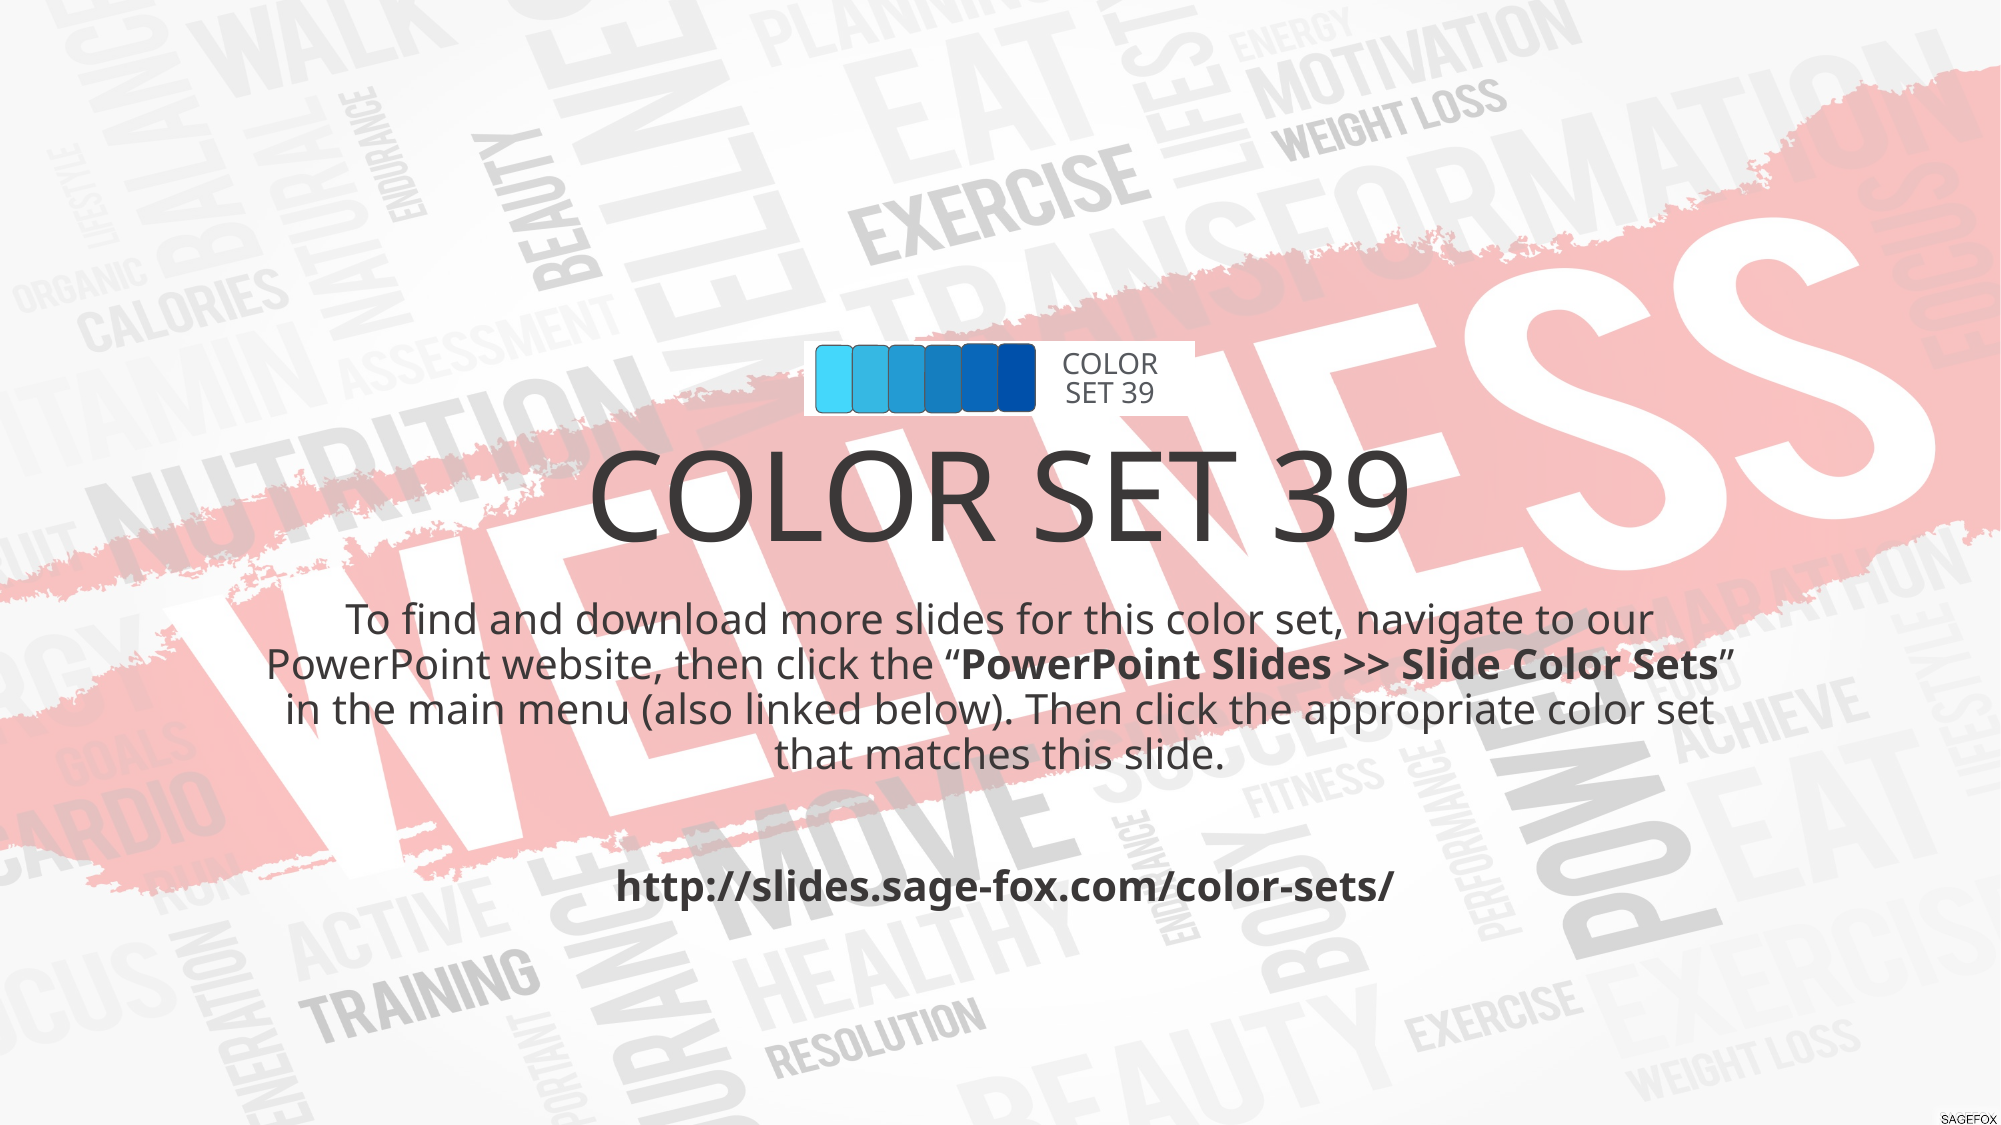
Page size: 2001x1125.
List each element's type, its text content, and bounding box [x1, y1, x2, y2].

subtitle To find and download more slides for this color set, navigate to our PowerPoint website, then click the “PowerPoint Slides >> Slide Color Sets” in the main menu (also linked below). Then click the appropriate color set that matches this slide. http://slides.sage-fox.com/color-sets/ [249, 590, 1750, 863]
title COLOR SET 39 [249, 184, 1750, 576]
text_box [804, 341, 1195, 418]
picture [1938, 1114, 1999, 1125]
